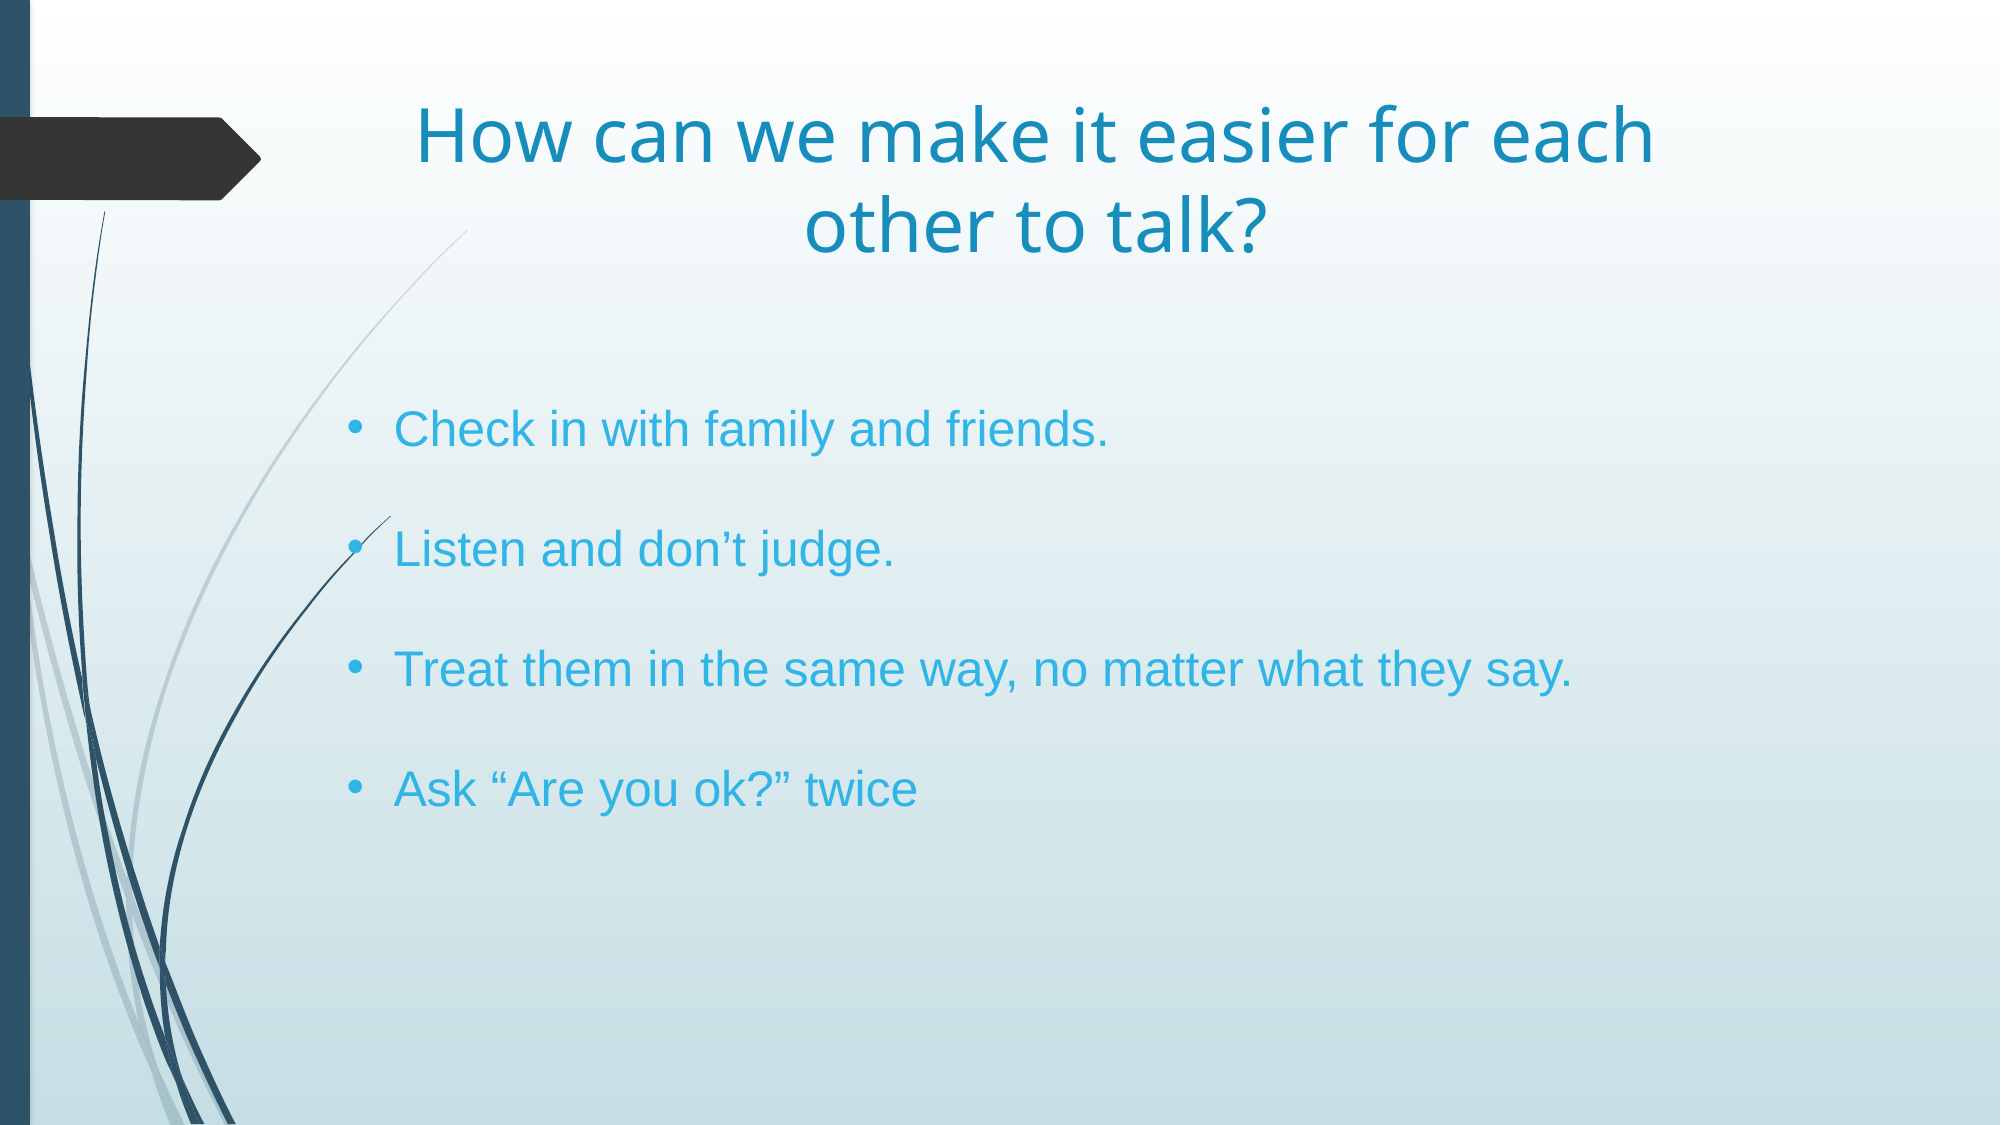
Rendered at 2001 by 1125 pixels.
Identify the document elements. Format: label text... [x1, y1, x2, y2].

text_box Check in with family and friends. Listen and don’t judge. Treat them in the same way, no matter what they say. Ask “Are you ok?” twice [331, 389, 1952, 929]
text_box How can we make it easier for each other to talk? [331, 80, 1741, 276]
